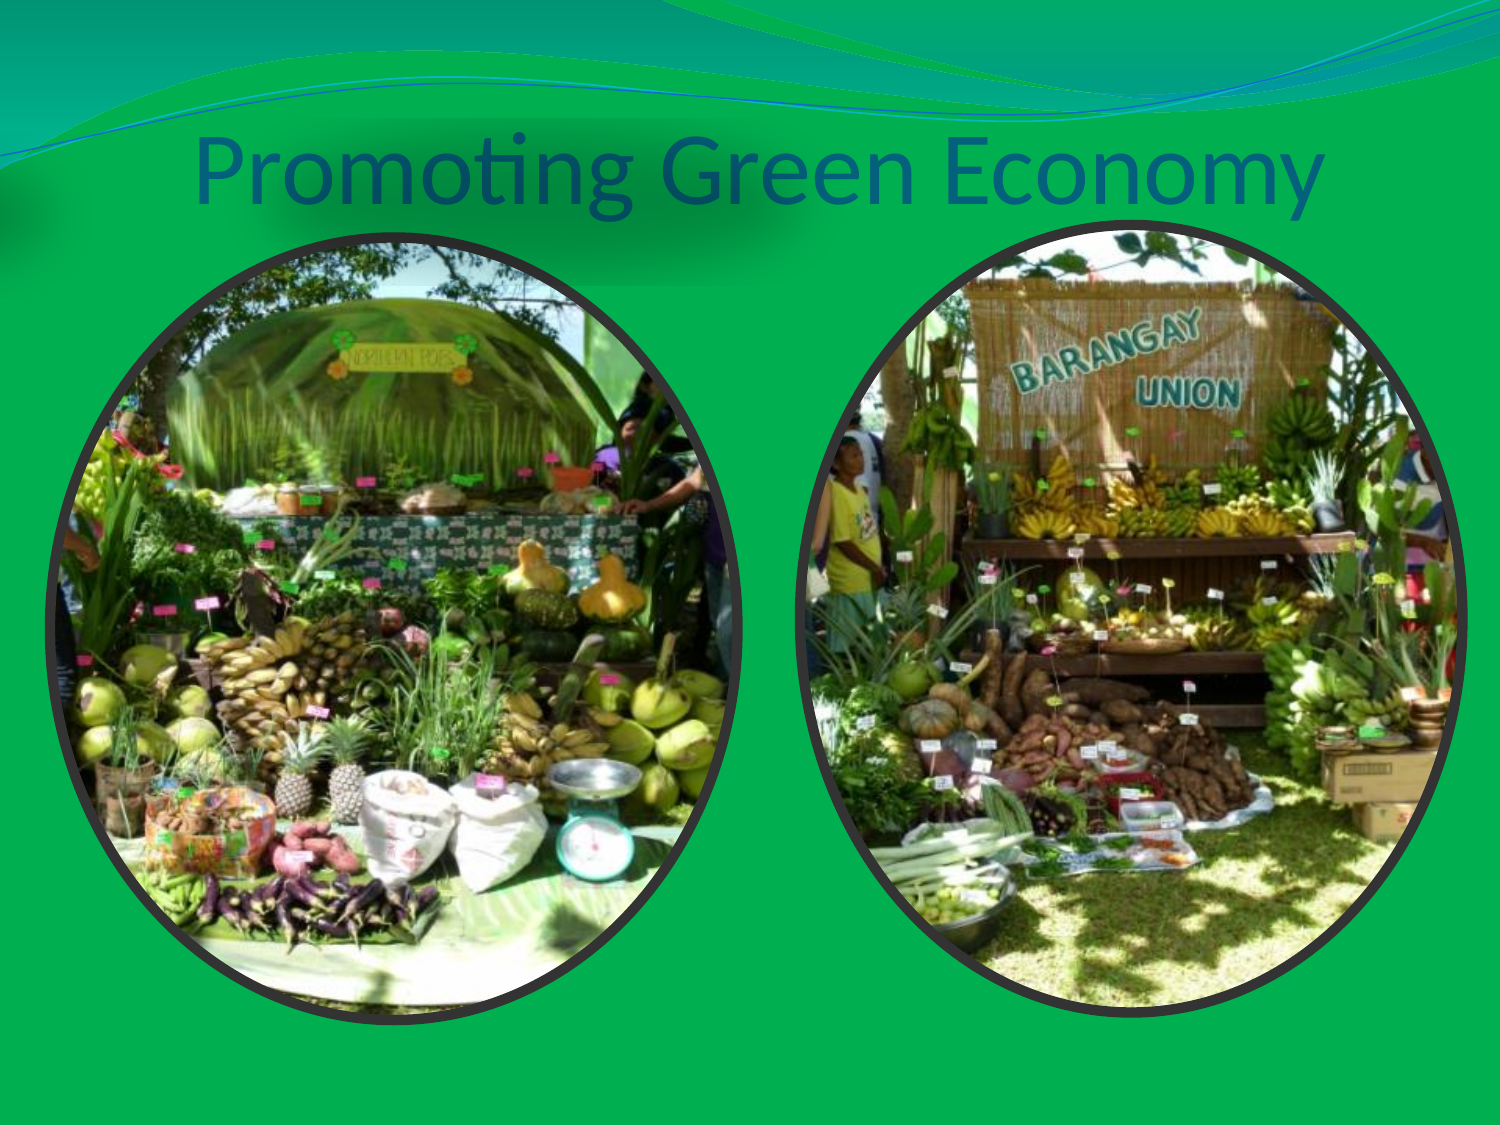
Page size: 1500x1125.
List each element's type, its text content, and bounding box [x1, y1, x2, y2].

picture [799, 224, 1463, 1013]
title Promoting Green Economy [74, 115, 1426, 226]
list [49, 237, 738, 1021]
